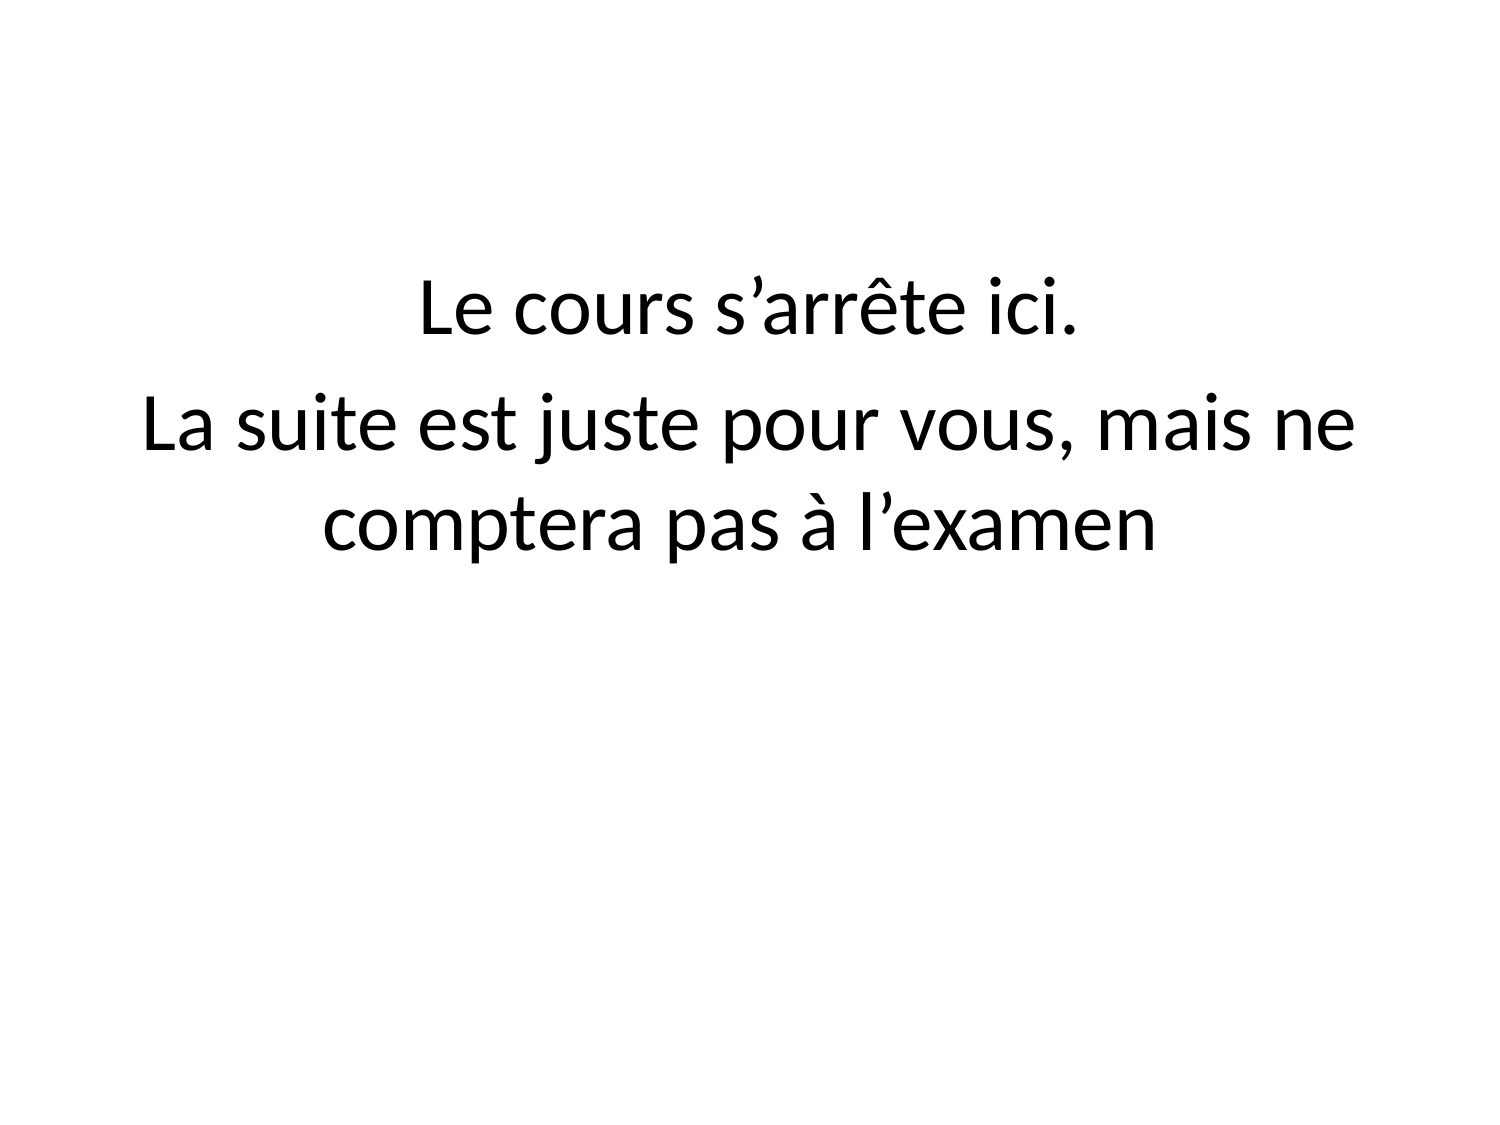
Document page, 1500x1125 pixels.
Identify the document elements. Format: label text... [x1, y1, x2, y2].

list Le cours s’arrête ici. La suite est juste pour vous, mais ne comptera pas à l’examen [75, 243, 1425, 752]
